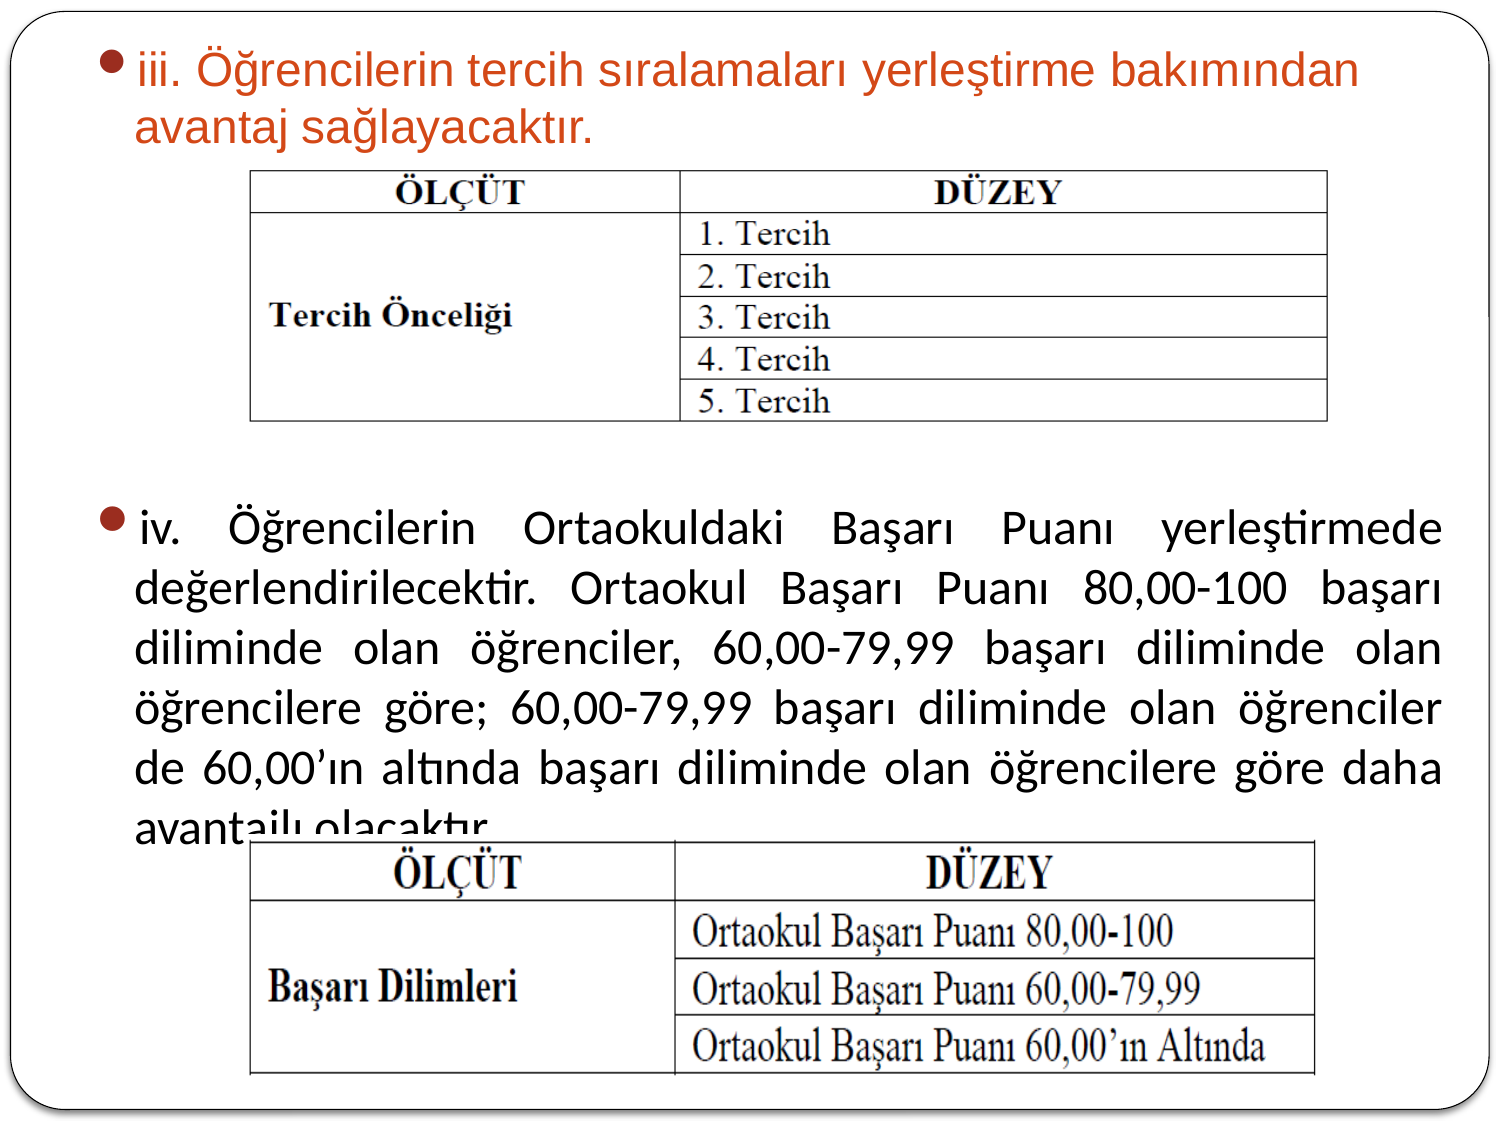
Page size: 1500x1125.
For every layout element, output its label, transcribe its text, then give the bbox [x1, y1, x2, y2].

list iii. Öğrencilerin tercih sıralamaları yerleştirme bakımından avantaj sağlayacaktır. iv. Öğrencilerin Ortaokuldaki Başarı Puanı yerleştirmede değerlendirilecektir. Ortaokul Başarı Puanı 80,00-100 başarı diliminde olan öğrenciler, 60,00-79,99 başarı diliminde olan öğrencilere göre; 60,00-79,99 başarı diliminde olan öğrenciler de 60,00’ın altında başarı diliminde olan öğrencilere göre daha avantajlı olacaktır. [29, 30, 1459, 1088]
picture [245, 160, 1335, 433]
picture [245, 833, 1327, 1088]
